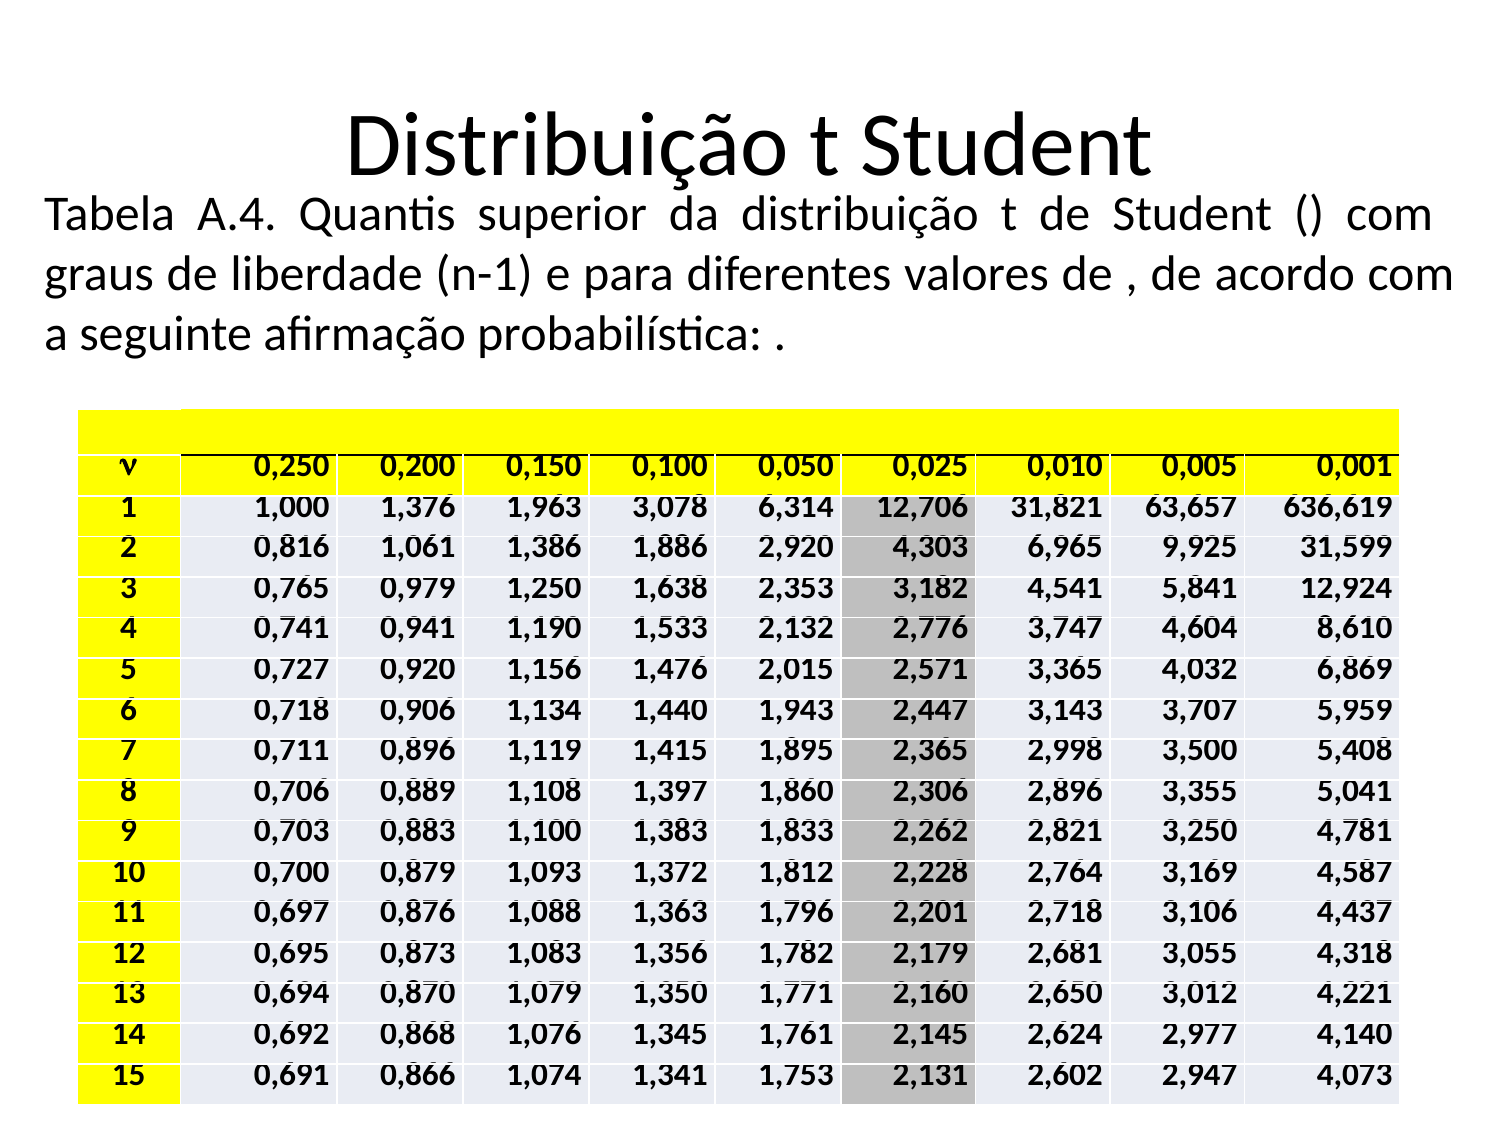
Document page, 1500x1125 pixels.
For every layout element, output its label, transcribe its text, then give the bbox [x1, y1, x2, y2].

title Distribuição t Student [75, 45, 1425, 233]
text_box . [1170, 437, 1208, 528]
